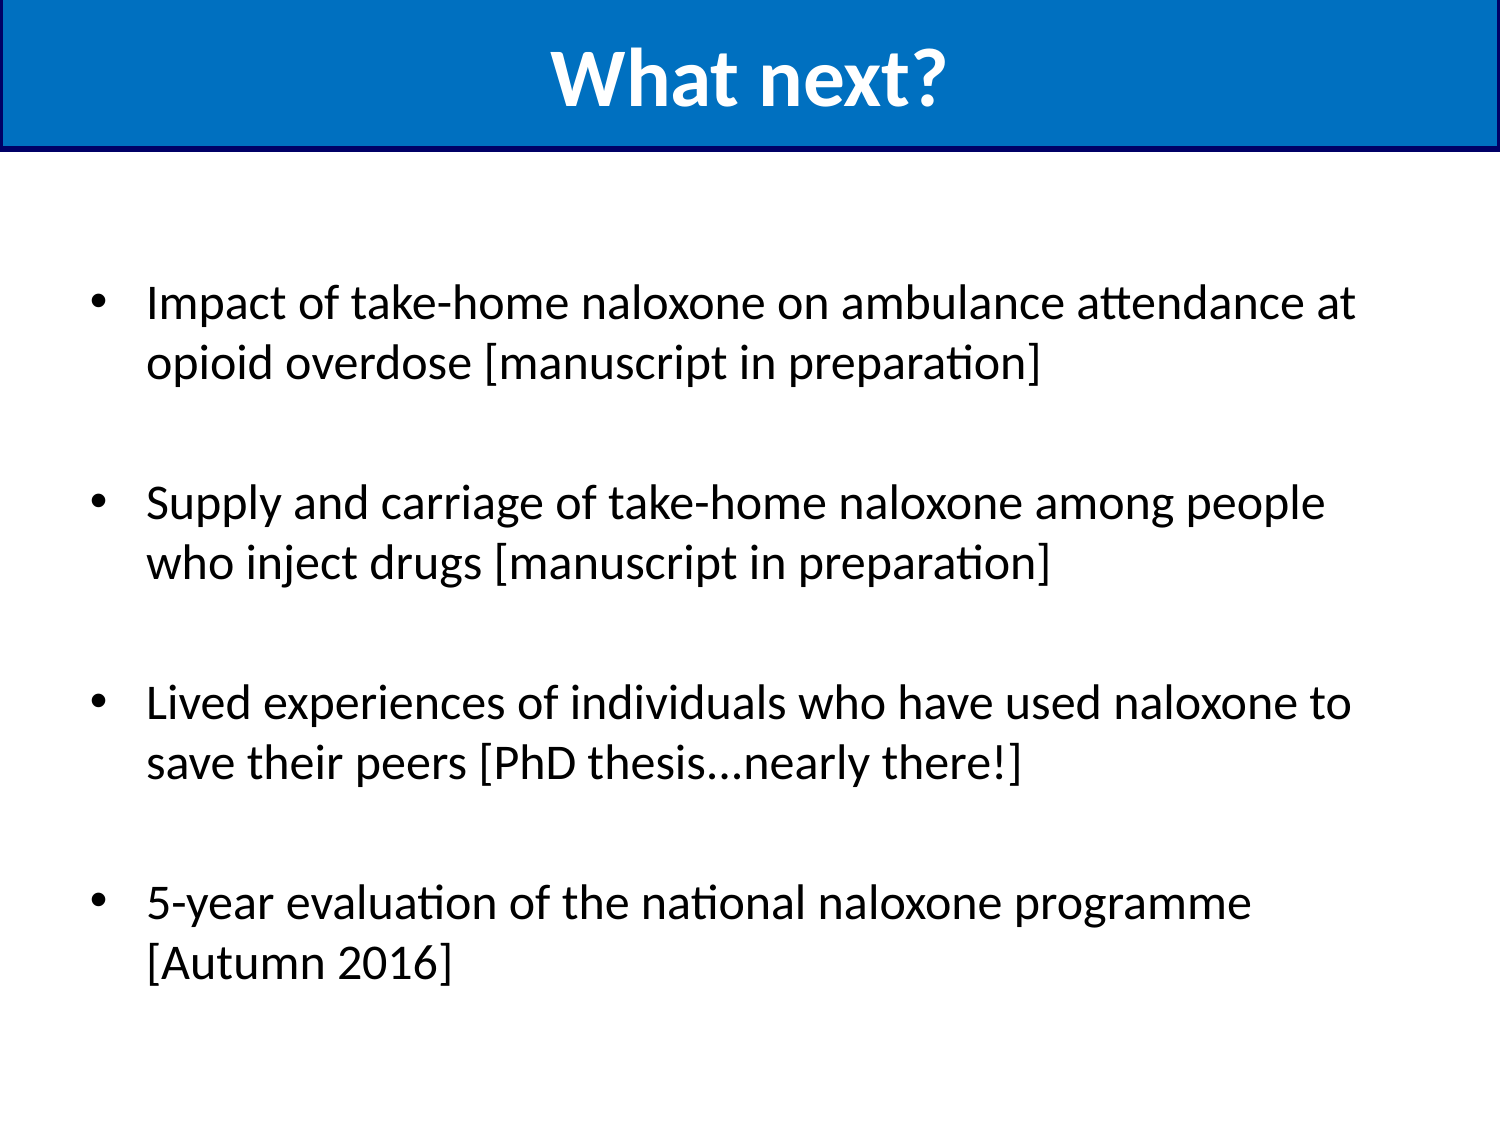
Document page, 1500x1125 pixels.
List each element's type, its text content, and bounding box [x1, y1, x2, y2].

text_box Impact of take-home naloxone on ambulance attendance at opioid overdose [manuscript in preparation] Supply and carriage of take-home naloxone among people who inject drugs [manuscript in preparation] Lived experiences of individuals who have used naloxone to save their peers [PhD thesis...nearly there!] 5-year evaluation of the national naloxone programme [Autumn 2016] [74, 262, 1425, 1005]
text_box What next? [0, 0, 1500, 149]
